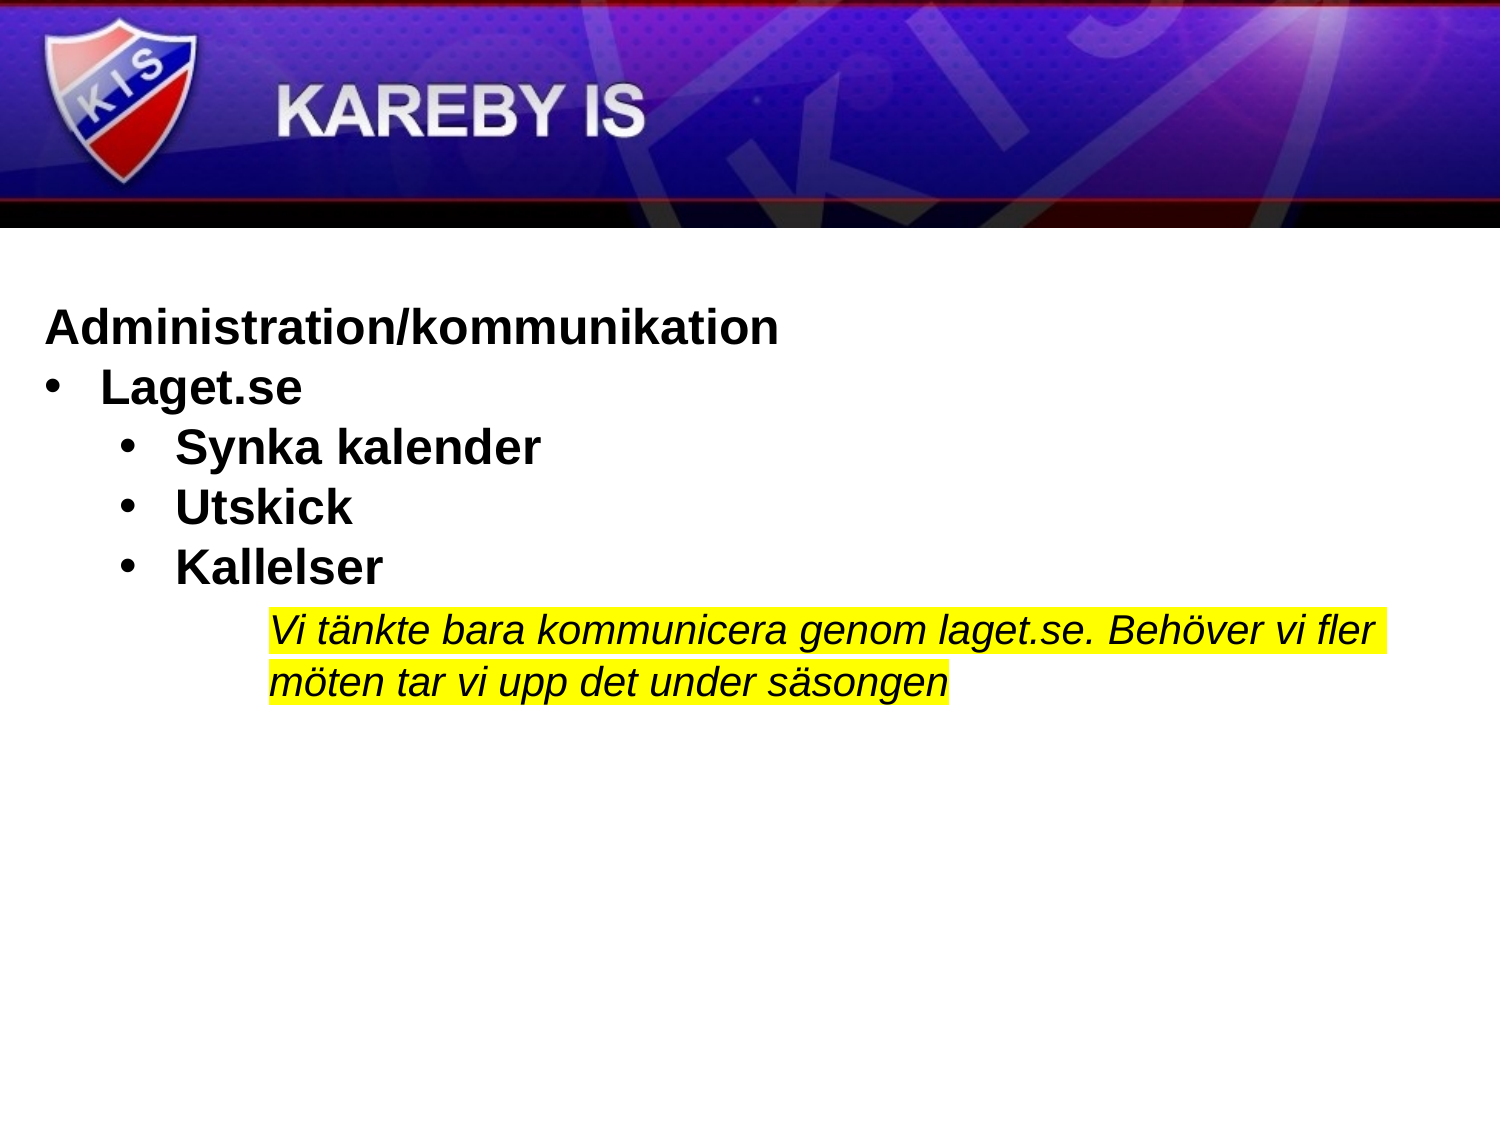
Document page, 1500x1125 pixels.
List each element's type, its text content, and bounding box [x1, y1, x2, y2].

text_box Administration/kommunikation Laget.se Synka kalender Utskick Kallelser Vi tänkte bara kommunicera genom laget.se. Behöver vi fler möten tar vi upp det under säsongen [29, 236, 1424, 927]
picture [0, 0, 1500, 228]
